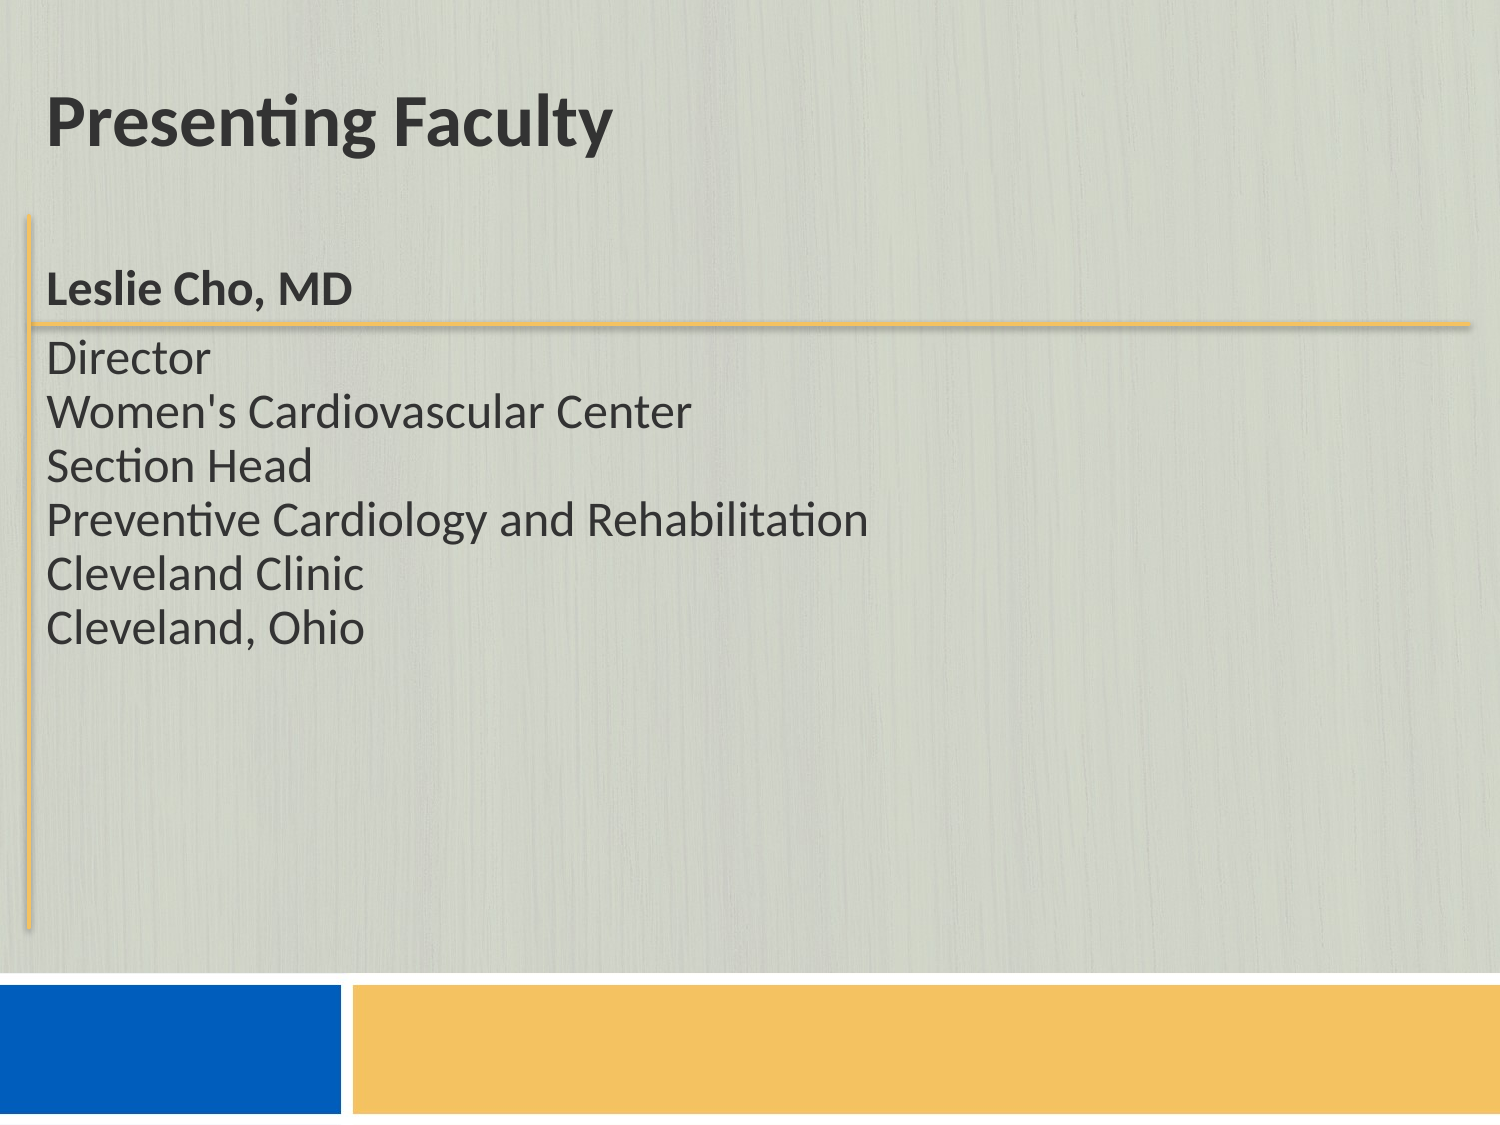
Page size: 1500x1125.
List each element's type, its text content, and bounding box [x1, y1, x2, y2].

list Director Women's Cardiovascular Center Section Head Preventive Cardiology and Rehabilitation Cleveland Clinic Cleveland, Ohio [36, 335, 898, 928]
list Leslie Cho, MD [36, 219, 738, 320]
title Presenting Faculty [31, 28, 1469, 217]
picture [0, 0, 1500, 1125]
